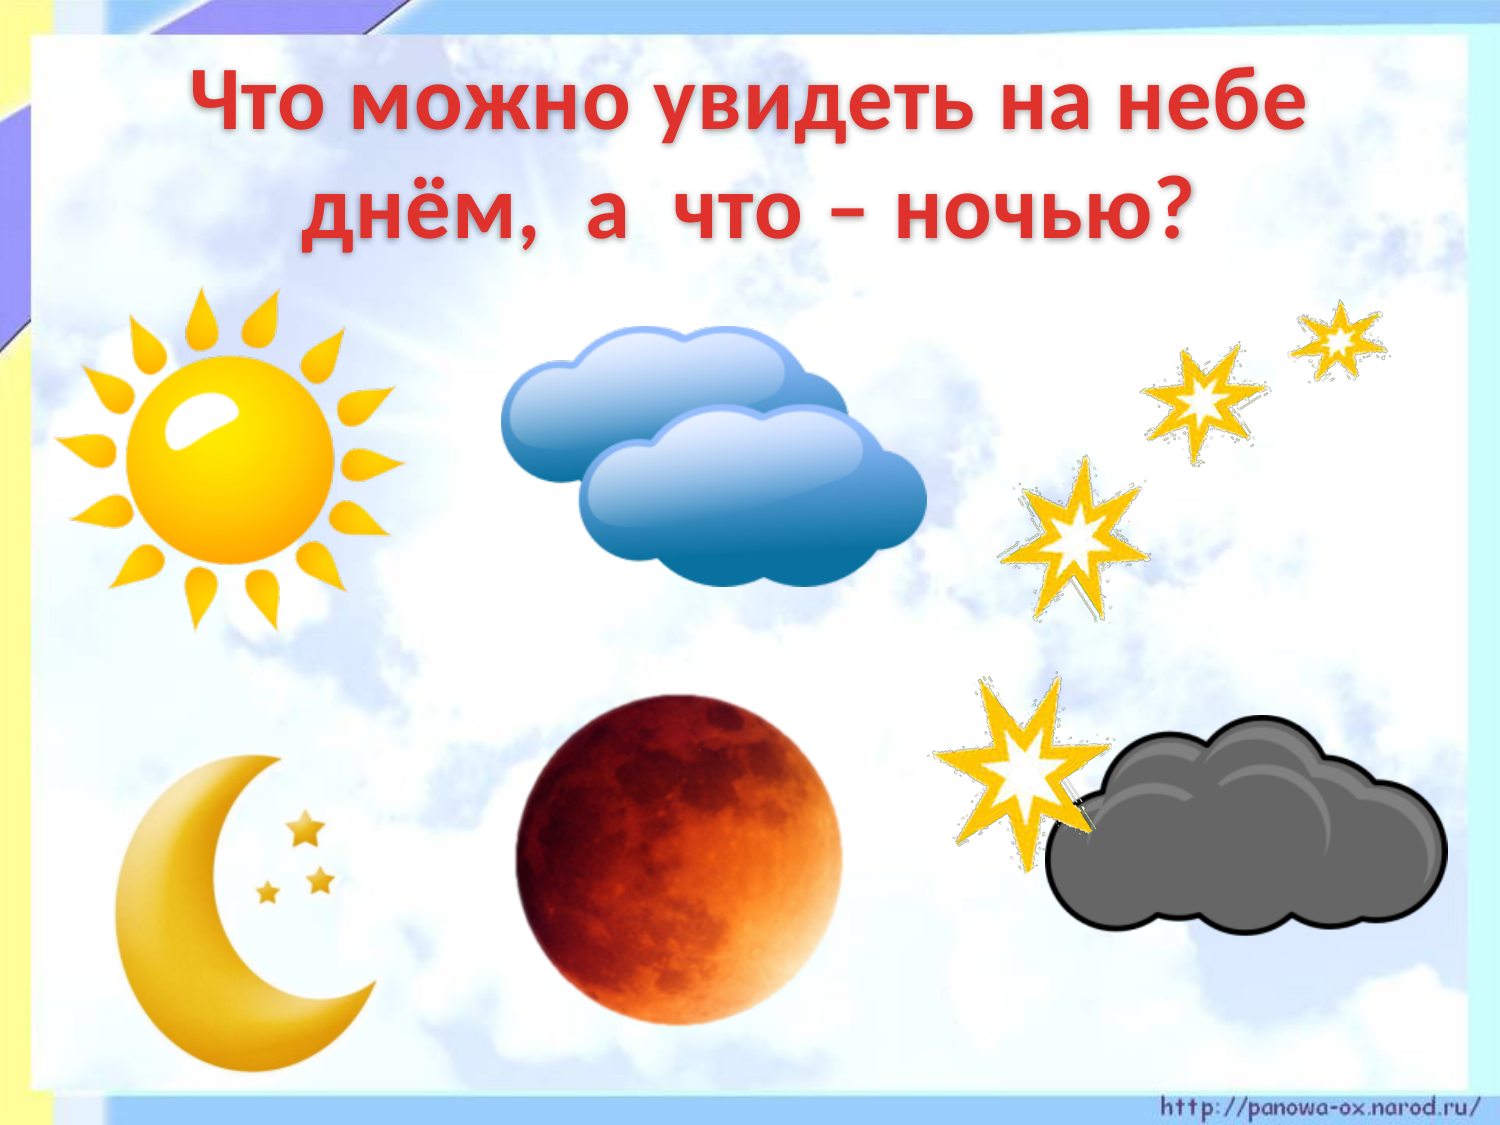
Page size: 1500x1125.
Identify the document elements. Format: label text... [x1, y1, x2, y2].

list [52, 284, 408, 634]
title Что можно увидеть на небе днём, а что – ночью? [72, 28, 1428, 268]
picture [0, 0, 1500, 1125]
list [501, 325, 927, 587]
